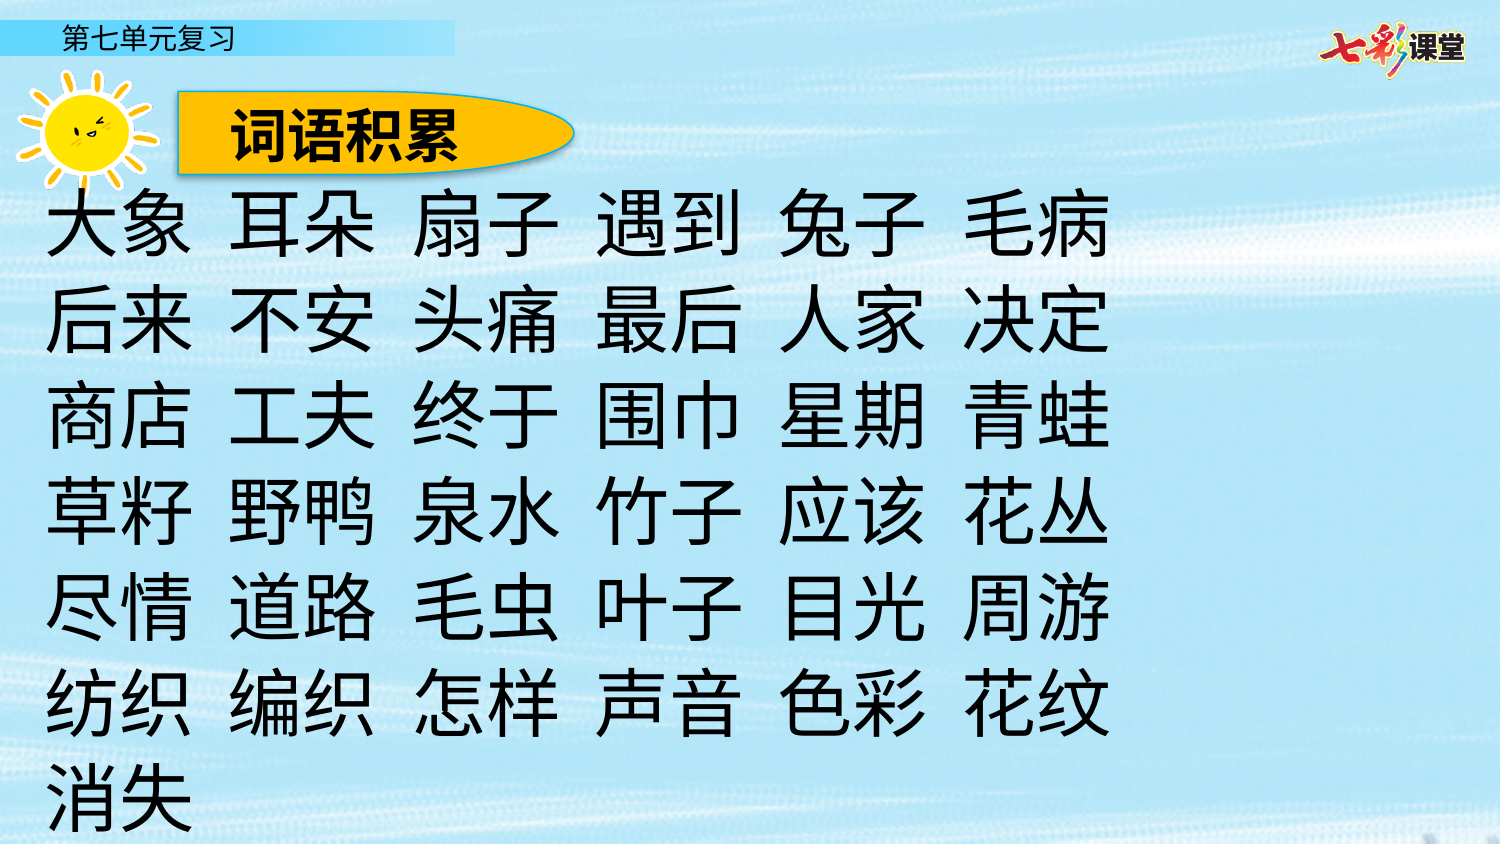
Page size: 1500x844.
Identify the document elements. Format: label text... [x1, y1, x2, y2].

text_box 大象 耳朵 扇子 遇到 兔子 毛病 后来 不安 头痛 最后 人家 决定 商店 工夫 终于 围巾 星期 青蛙 草籽 野鸭 泉水 竹子 应该 花丛 尽情 道路 毛虫 叶子 目光 周游 纺织 编织 怎样 声音 色彩 花纹 消失 [29, 163, 1480, 844]
picture [0, 44, 177, 222]
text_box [161, 91, 575, 176]
picture [1316, 20, 1468, 80]
table_header [0, 0, 1500, 844]
